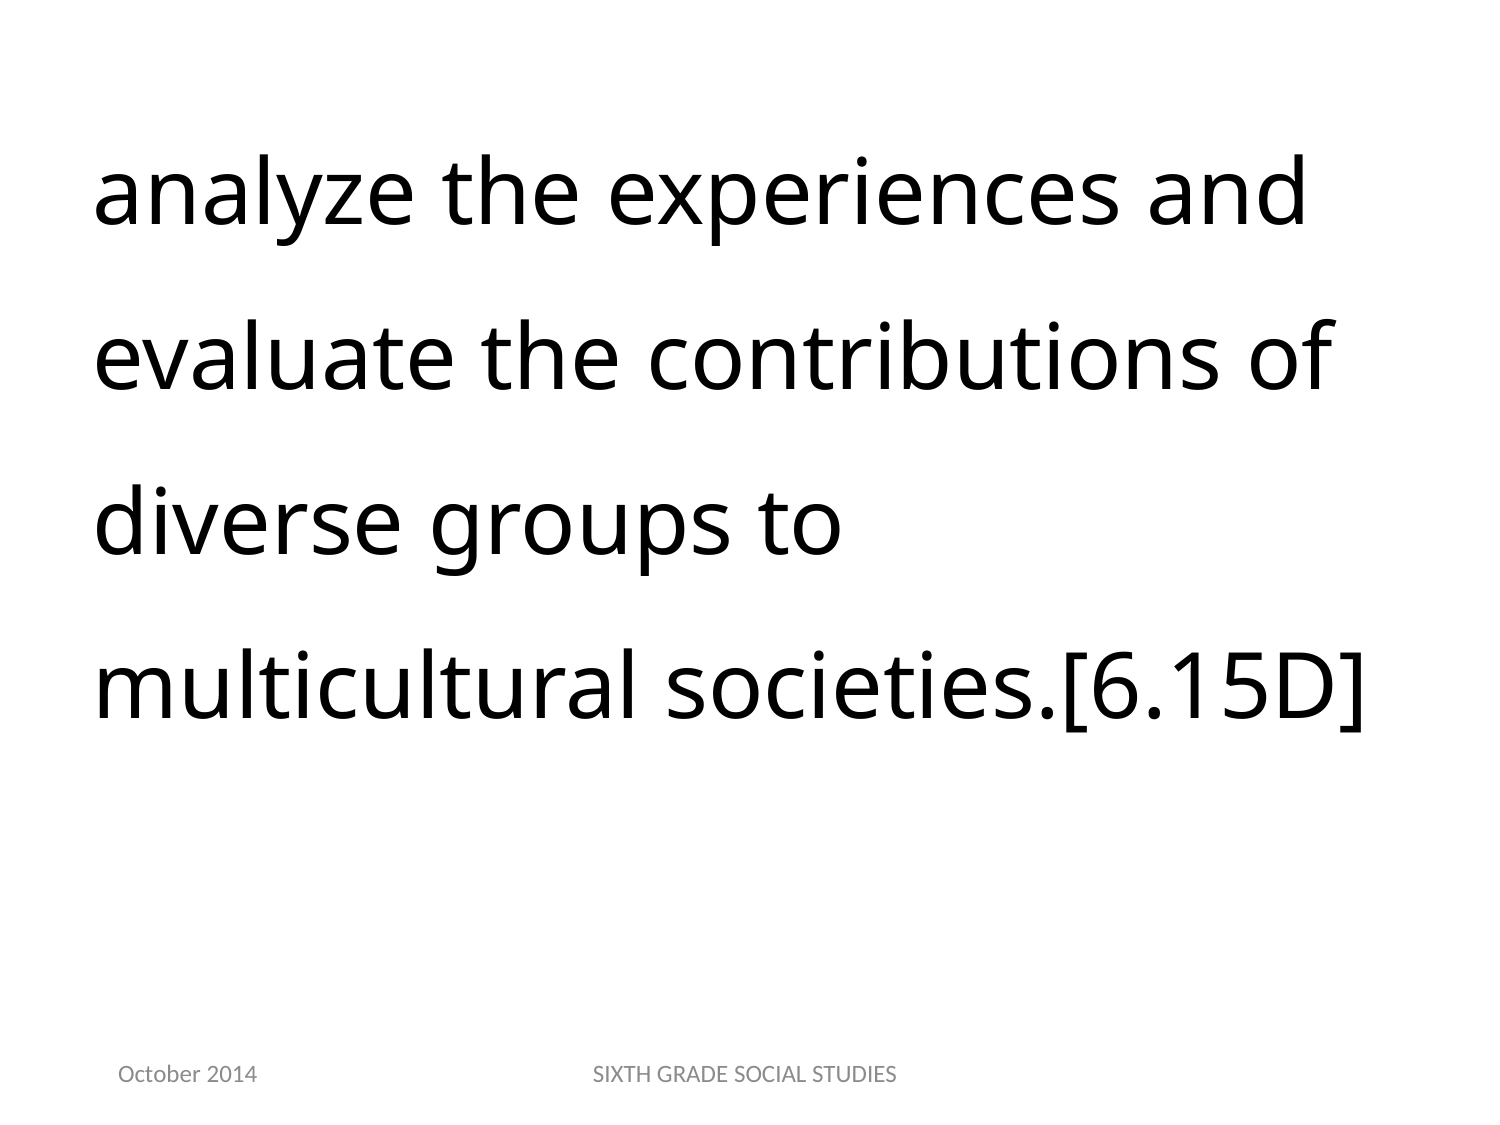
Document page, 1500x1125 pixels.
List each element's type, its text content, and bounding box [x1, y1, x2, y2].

subtitle analyze the experiences and evaluate the contributions of diverse groups to multicultural societies.[6.15D] [78, 70, 1429, 1014]
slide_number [103, 1042, 441, 1103]
footer SIXTH GRADE SOCIAL STUDIES [492, 1042, 999, 1103]
